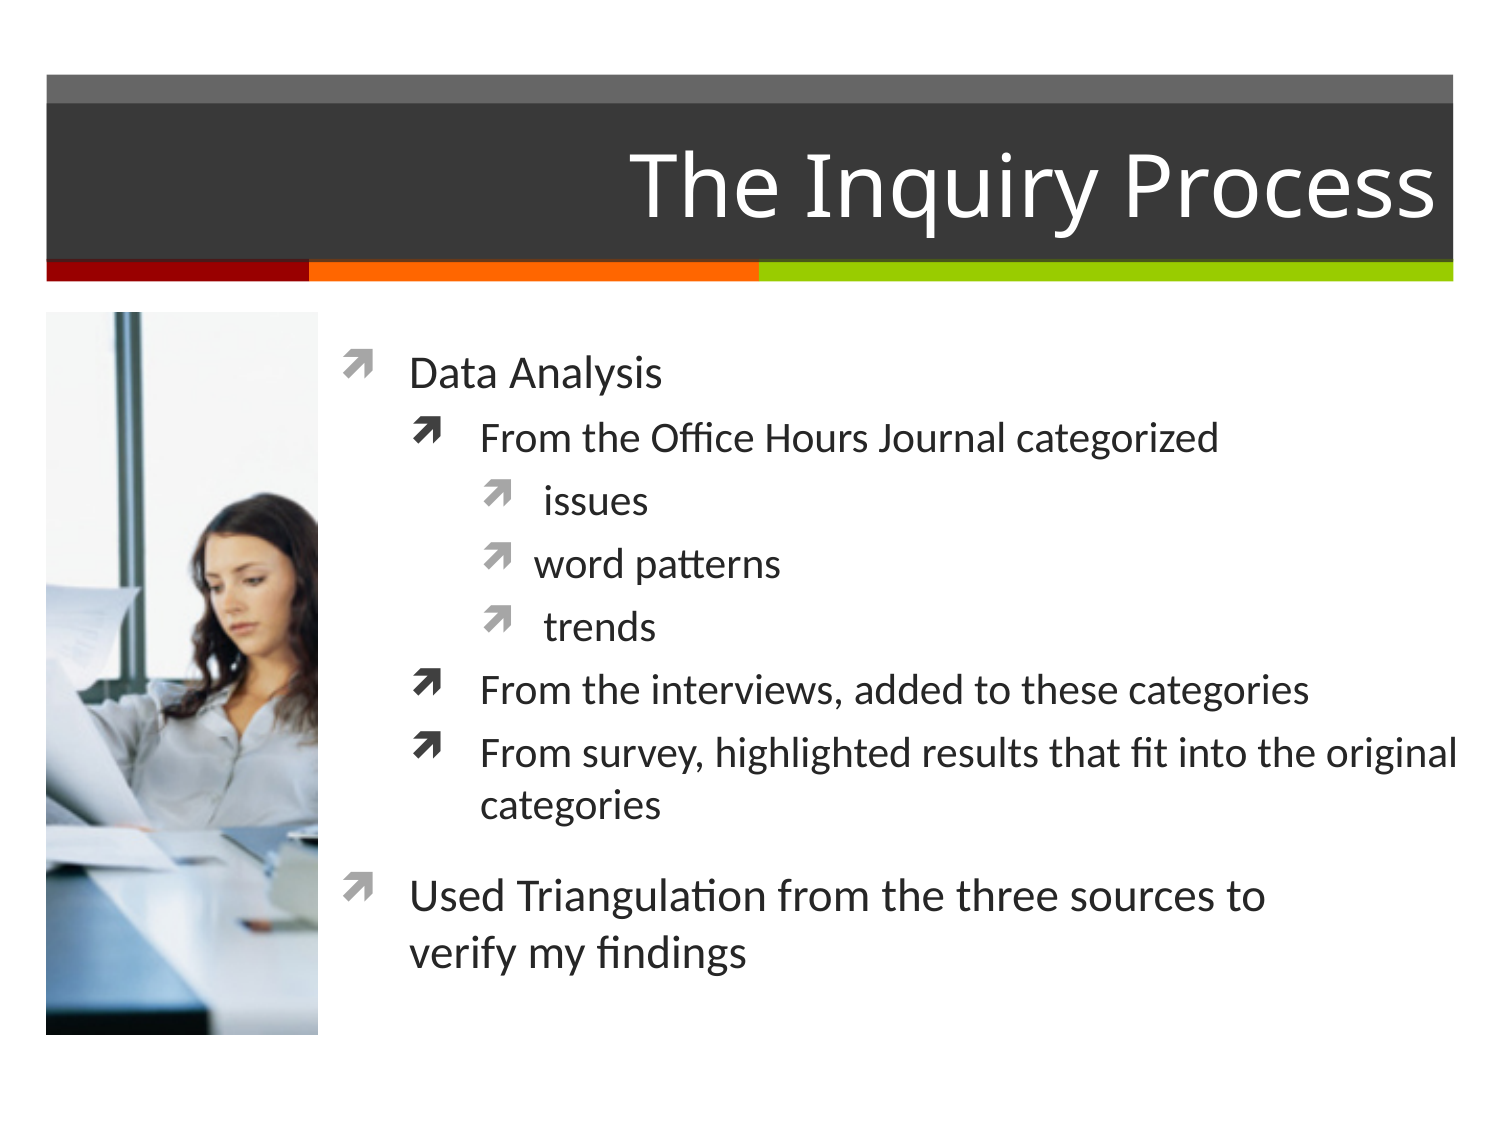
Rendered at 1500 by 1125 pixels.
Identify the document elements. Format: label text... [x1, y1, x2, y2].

title The Inquiry Process [46, 103, 1454, 263]
picture [46, 311, 318, 1036]
list Data Analysis From the Office Hours Journal categorized issues word patterns trends From the interviews, added to these categories From survey, highlighted results that fit into the original categories Used Triangulation from the three sources to verify my findings [324, 333, 1486, 989]
